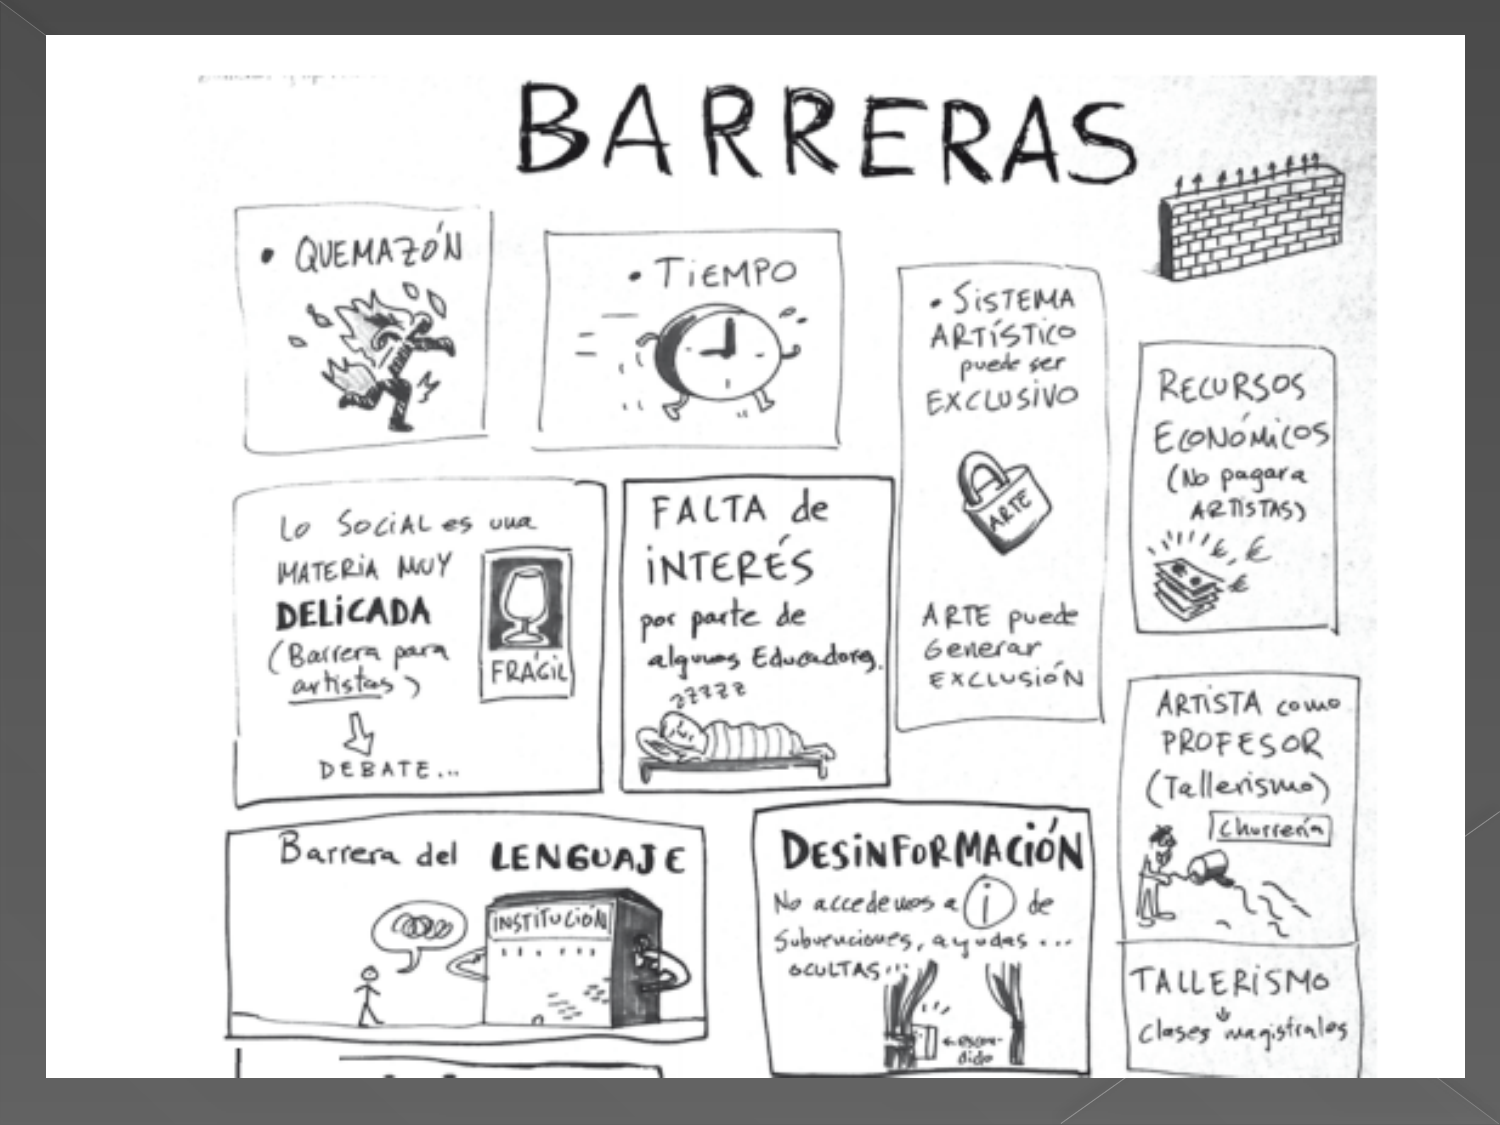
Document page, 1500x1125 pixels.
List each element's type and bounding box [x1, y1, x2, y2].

picture [46, 34, 1466, 1079]
